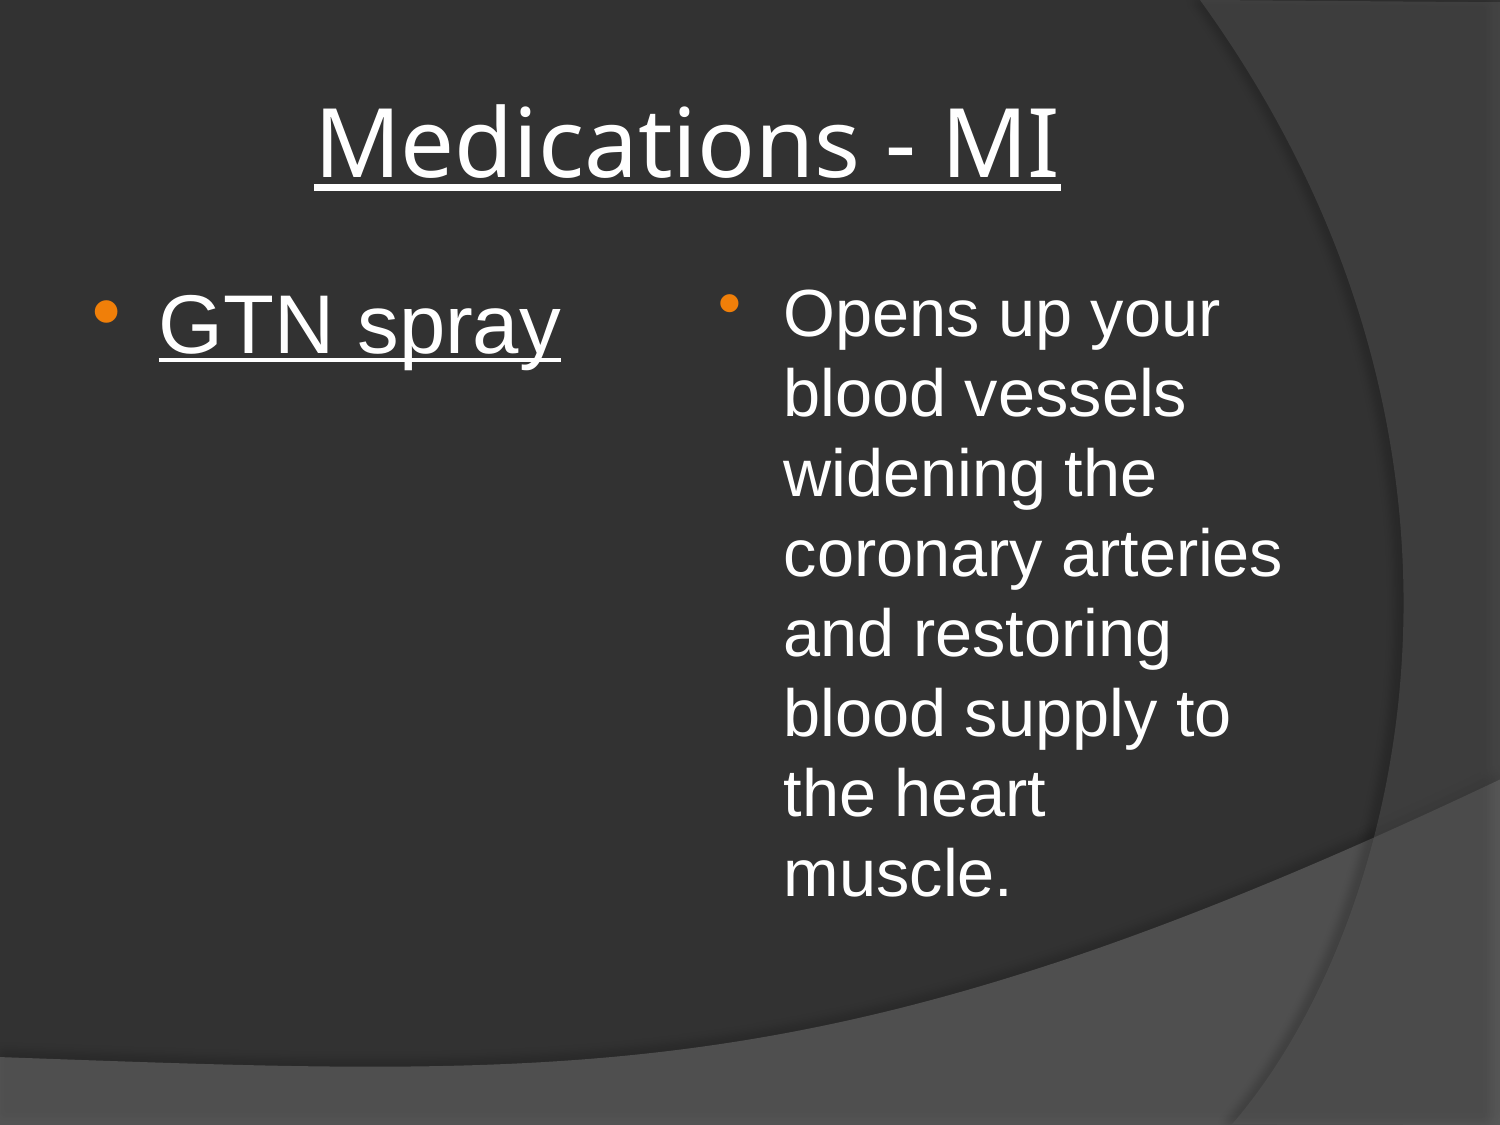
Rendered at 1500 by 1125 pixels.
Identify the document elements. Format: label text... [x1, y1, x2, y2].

list Opens up your blood vessels widening the coronary arteries and restoring blood supply to the heart muscle. [699, 262, 1300, 1005]
title Medications - MI [75, 45, 1300, 233]
list GTN spray [75, 262, 675, 1005]
